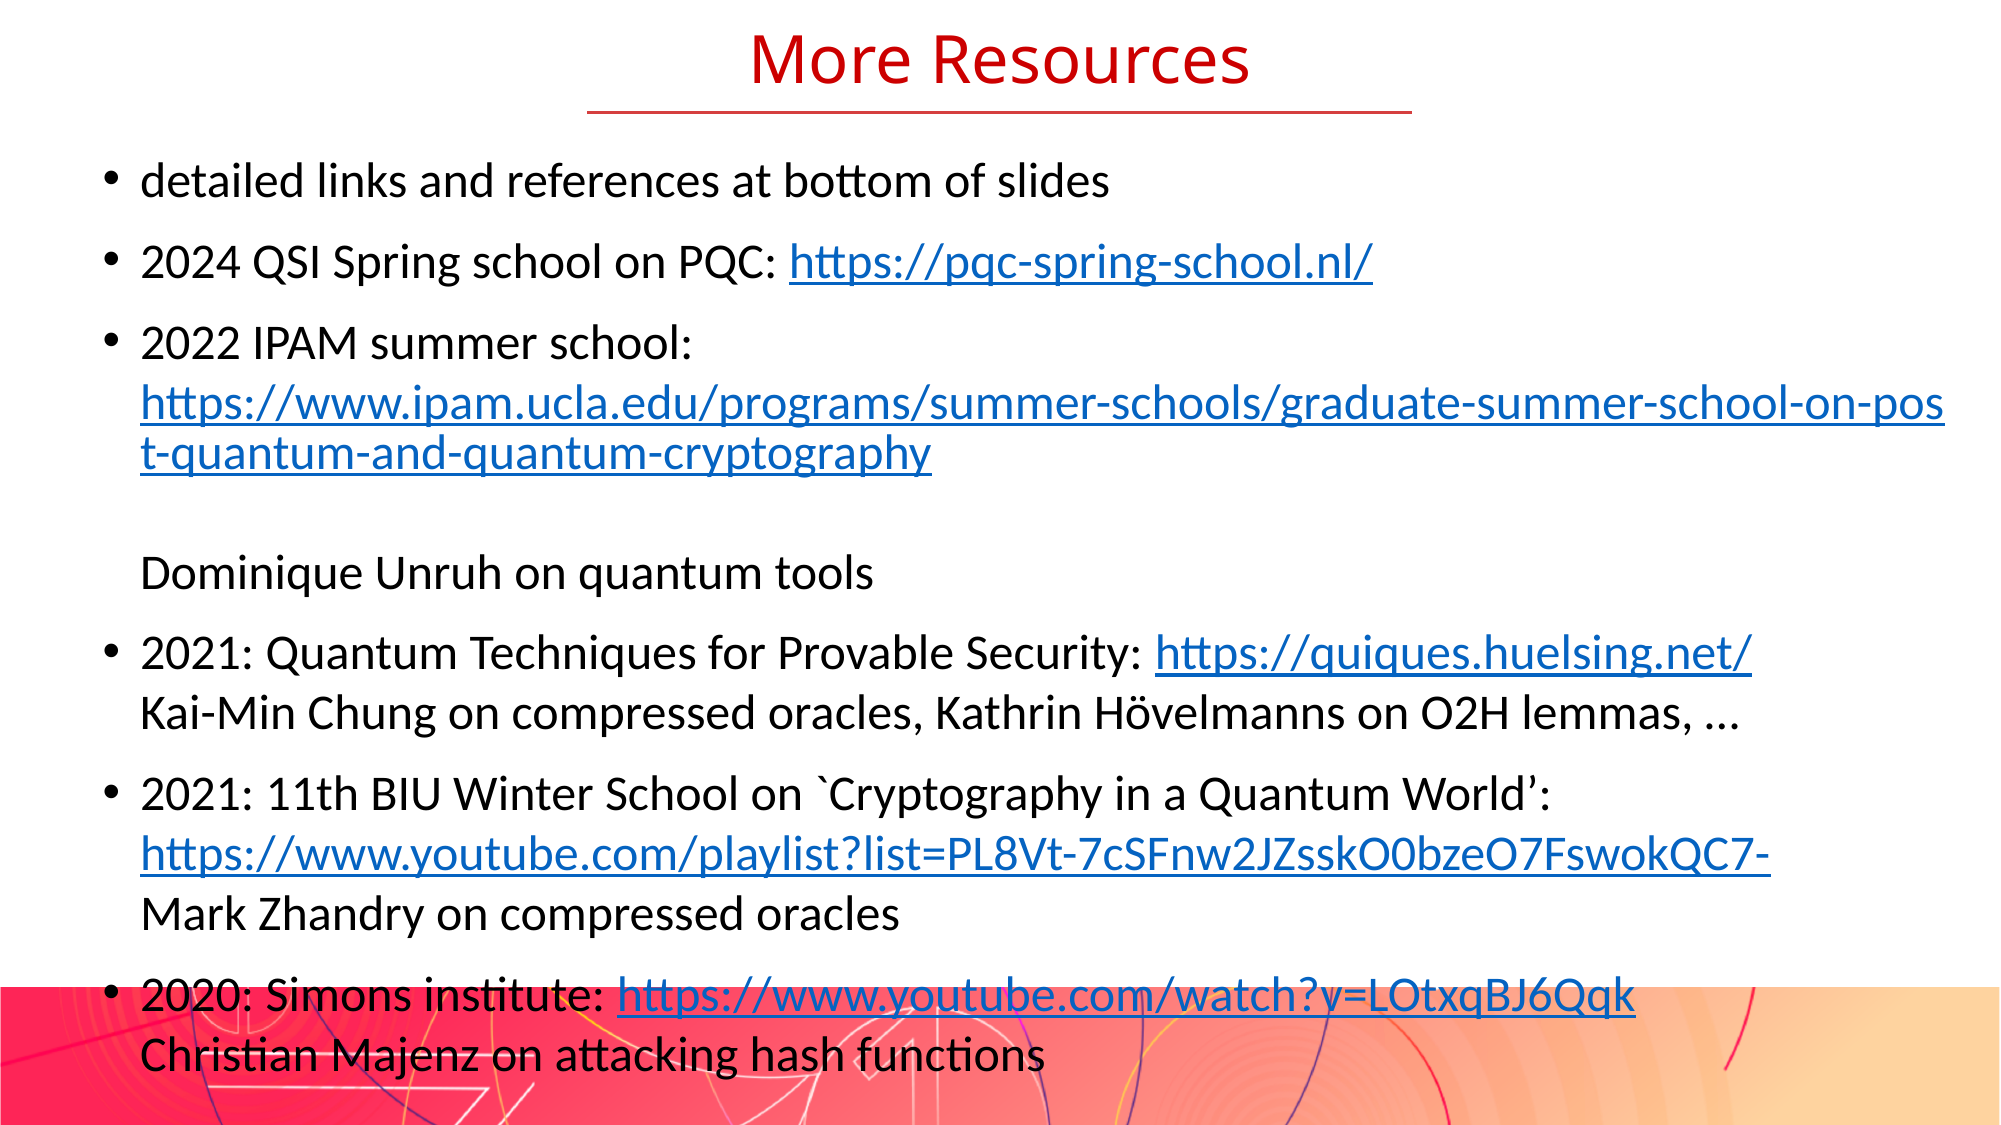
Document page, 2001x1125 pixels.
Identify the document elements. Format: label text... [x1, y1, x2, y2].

picture [0, 987, 2000, 1125]
text_box detailed links and references at bottom of slides 2024 QSI Spring school on PQC: https://pqc-spring-school.nl/ 2022 IPAM summer school: https://www.ipam.ucla.edu/programs/summer-schools/graduate-summer-school-on-post-quantum-and-quantum-cryptography Dominique Unruh on quantum tools 2021: Quantum Techniques for Provable Security: https://quiques.huelsing.net/ Kai-Min Chung on compressed oracles, Kathrin Hövelmanns on O2H lemmas, … 2021: 11th BIU Winter School on `Cryptography in a Quantum World’: https://www.youtube.com/playlist?list=PL8Vt-7cSFnw2JZsskO0bzeO7FswokQC7- Mark Zhandry on compressed oracles 2020: Simons institute: https://www.youtube.com/watch?v=LOtxqBJ6Qqk Christian Majenz on attacking hash functions [87, 139, 1963, 965]
text_box More Resources [249, 0, 1750, 140]
text_box [287, 939, 1100, 1011]
